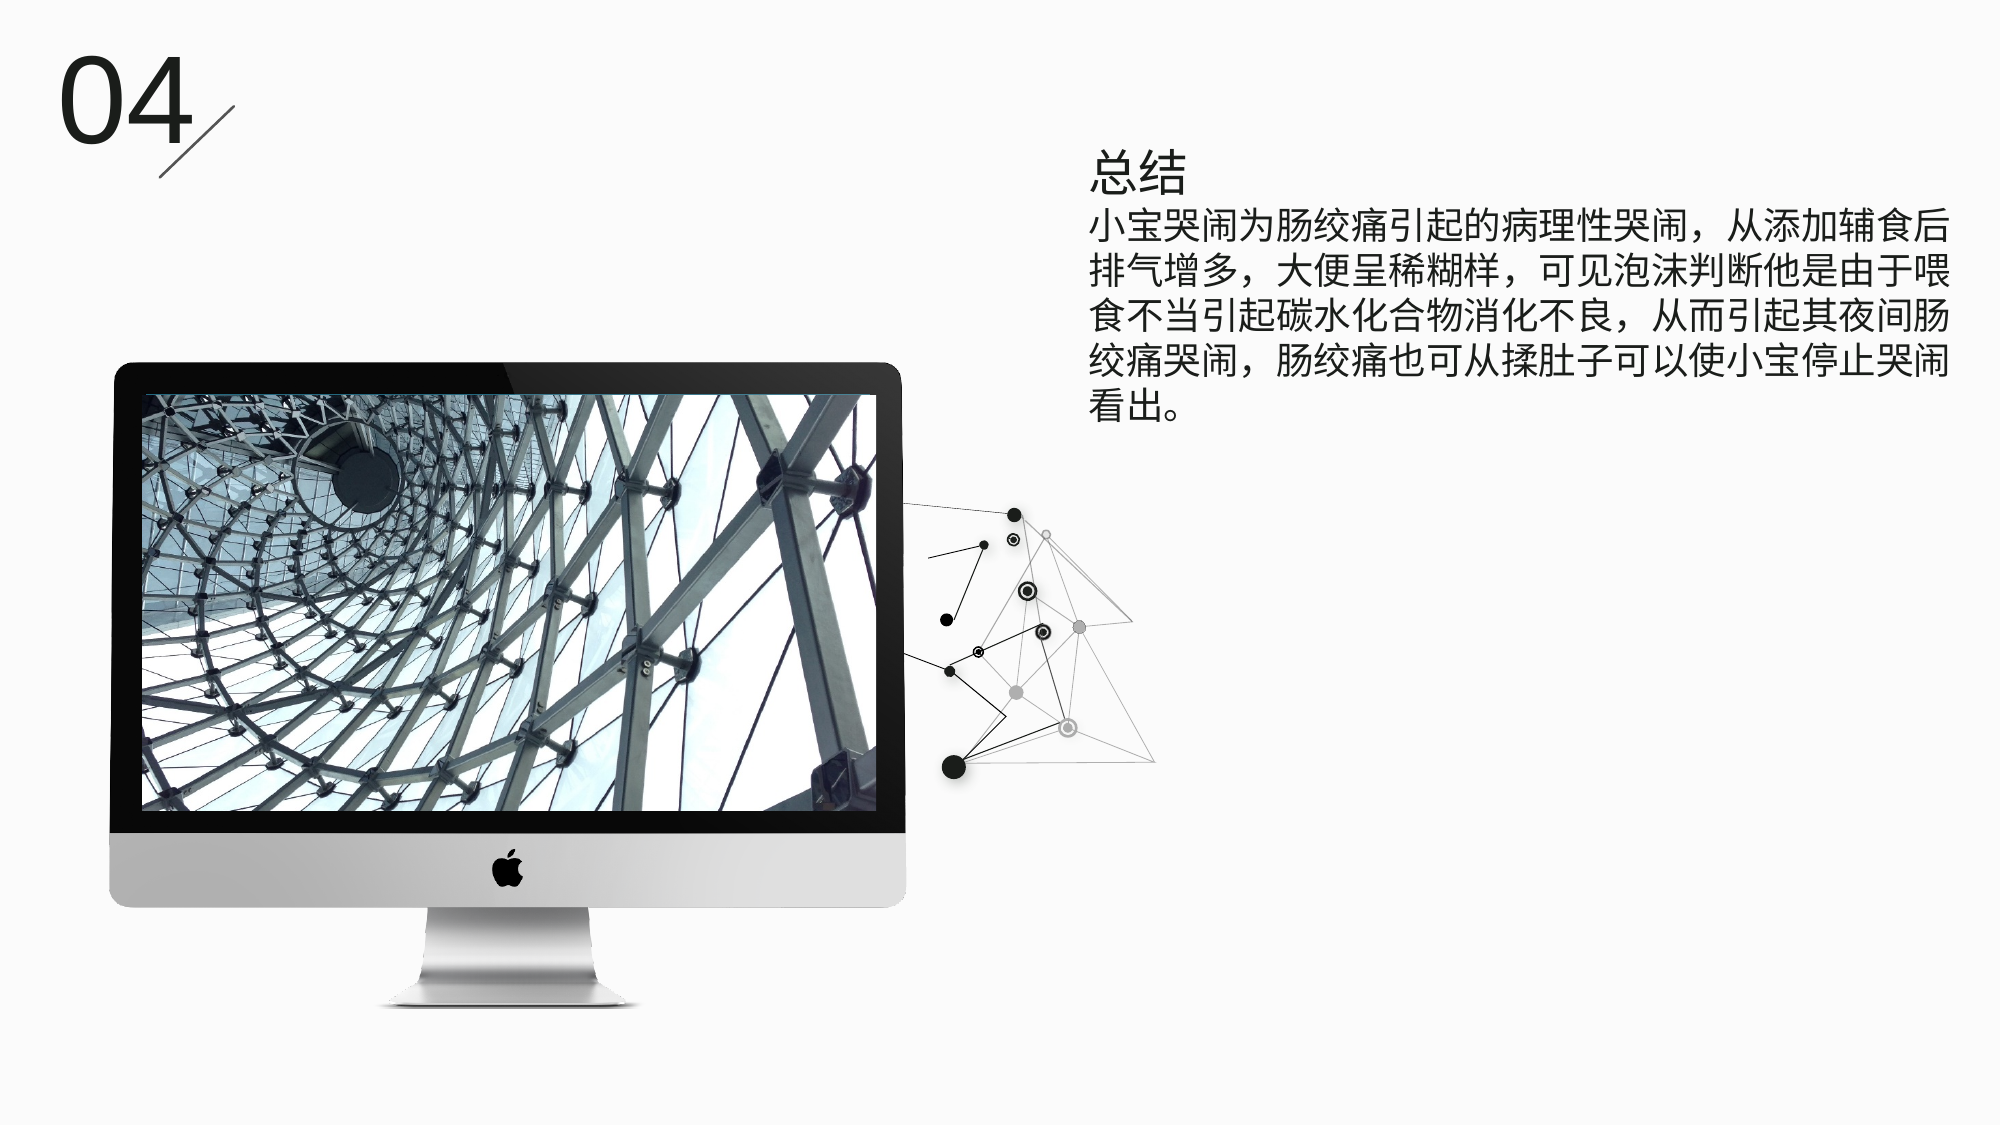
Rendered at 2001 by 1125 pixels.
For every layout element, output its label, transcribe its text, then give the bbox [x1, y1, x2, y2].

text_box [1011, 521, 1047, 626]
text_box [975, 733, 1153, 764]
text_box [940, 613, 954, 627]
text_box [84, 347, 931, 1035]
text_box [1006, 506, 1023, 523]
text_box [159, 106, 234, 178]
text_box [949, 549, 978, 615]
text_box [1062, 721, 1074, 734]
text_box 04 [42, 10, 214, 176]
text_box [1058, 718, 1078, 738]
text_box [1045, 625, 1051, 635]
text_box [1041, 635, 1065, 719]
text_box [954, 639, 1040, 675]
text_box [1006, 716, 1060, 723]
text_box [940, 754, 967, 781]
text_box [1072, 620, 1086, 634]
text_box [978, 538, 1045, 652]
text_box [1008, 685, 1024, 700]
text_box [943, 664, 956, 678]
text_box 总结 小宝哭闹为肠绞痛引起的病理性哭闹，从添加辅食后排气增多，大便呈稀糊样，可见泡沫判断他是由于喂食不当引起碳水化合物消化不良，从而引起其夜间肠绞痛哭闹，肠绞痛也可从揉肚子可以使小宝停止哭闹看出。 [1074, 134, 1992, 435]
